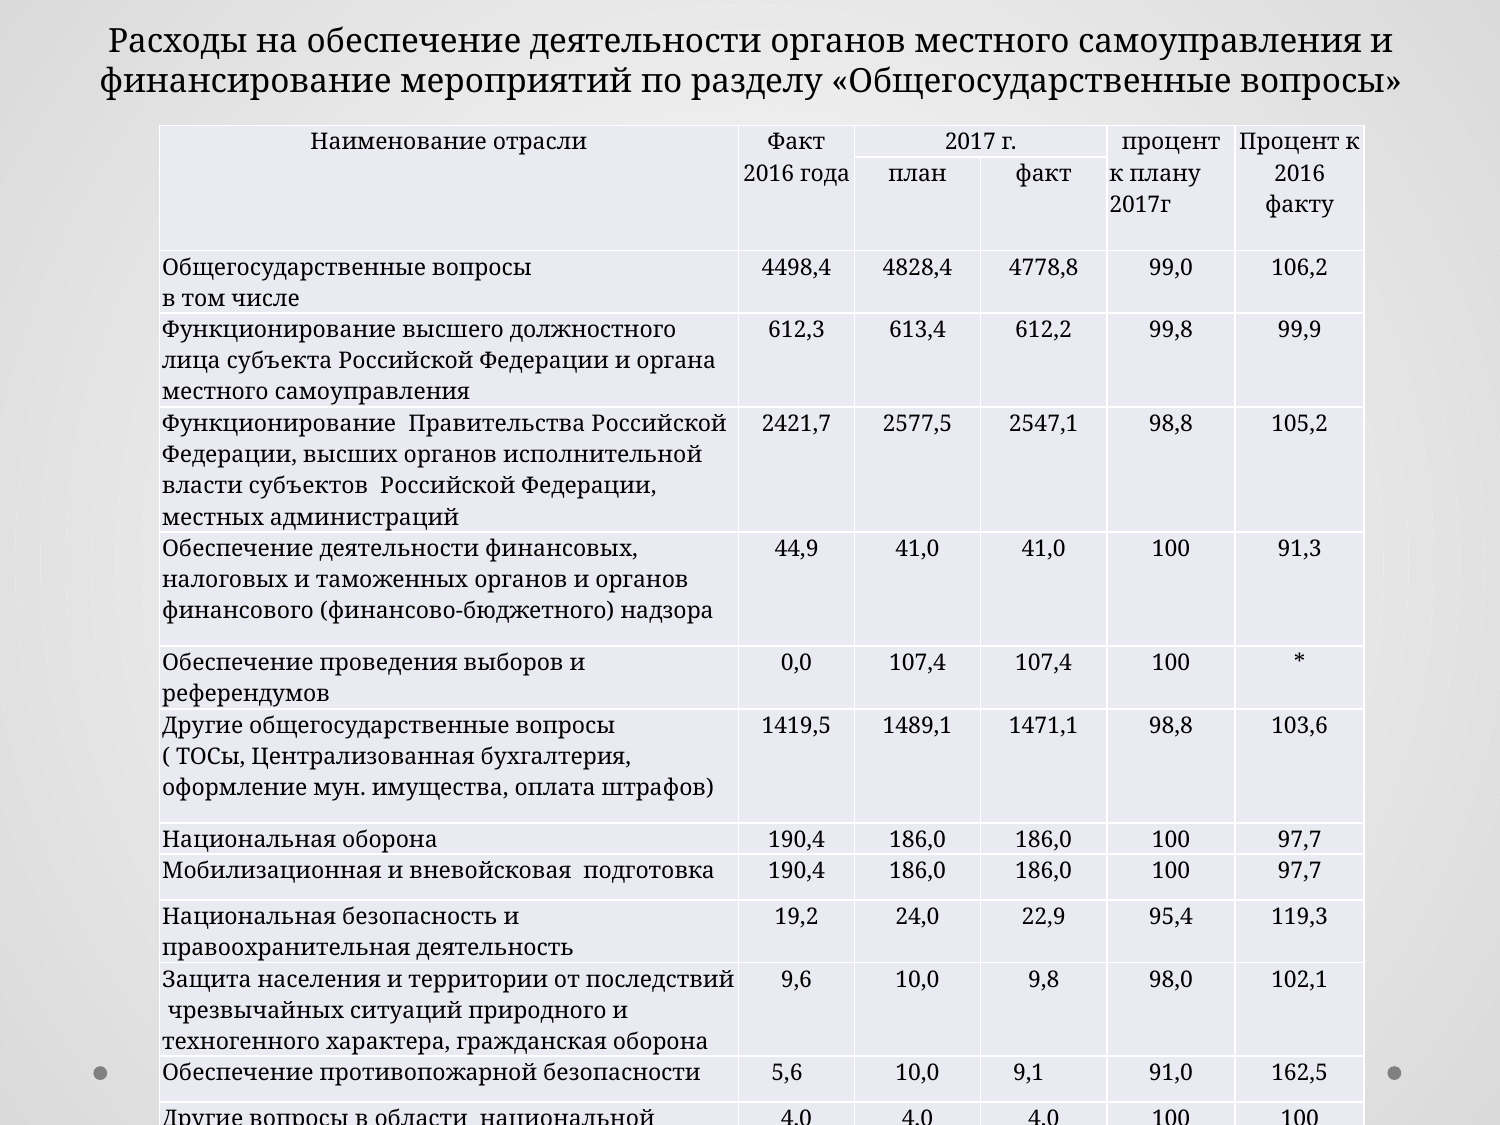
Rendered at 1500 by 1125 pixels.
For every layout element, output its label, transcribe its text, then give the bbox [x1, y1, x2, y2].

table_cell 612,2 [981, 314, 1106, 406]
table_header Факт 2016 года [739, 126, 854, 250]
table_cell 1419,5 [739, 710, 854, 822]
table_cell 41,0 [981, 533, 1106, 645]
table_cell 97,7 [1236, 855, 1363, 899]
table_cell 4,0 [981, 1103, 1106, 1125]
table_cell 91,0 [1108, 1057, 1234, 1101]
table_cell Национальная безопасность и правоохранительная деятельность [160, 901, 738, 962]
table_cell 102,1 [1236, 963, 1363, 1055]
table_cell 100 [1108, 1103, 1234, 1125]
table_header 2017 г. [855, 126, 1106, 156]
table_cell 19,2 [739, 901, 854, 962]
table_cell 100 [1108, 647, 1234, 708]
table_cell 98,0 [1108, 963, 1234, 1055]
table_cell 24,0 [855, 901, 980, 962]
table_cell 9,6 [739, 963, 854, 1055]
table_cell 162,5 [1236, 1057, 1363, 1101]
table_cell 22,9 [981, 901, 1106, 962]
table_cell 100 [1108, 855, 1234, 899]
table_cell 4778,8 [981, 251, 1106, 312]
table_cell 5,6 [739, 1057, 854, 1101]
table_cell Защита населения и территории от последствий чрезвычайных ситуаций природного и техногенного характера, гражданская оборона [160, 963, 738, 1055]
table_cell 612,3 [739, 314, 854, 406]
table_cell 100 [1236, 1103, 1363, 1125]
table_header Процент к 2016 факту [1236, 126, 1363, 250]
table_cell Другие вопросы в области национальной безопасности и правоохранительной деятельности [160, 1103, 738, 1125]
table_cell 186,0 [981, 855, 1106, 899]
table_cell Обеспечение деятельности финансовых, налоговых и таможенных органов и органов финансового (финансово-бюджетного) надзора [160, 533, 738, 645]
table_cell 2547,1 [981, 408, 1106, 531]
table_cell Функционирование Правительства Российской Федерации, высших органов исполнительной власти субъектов Российской Федерации, местных администраций [160, 408, 738, 531]
table_cell 9,8 [981, 963, 1106, 1055]
table_cell 100 [1108, 824, 1234, 853]
table_cell Обеспечение противопожарной безопасности [160, 1057, 738, 1101]
table_cell 99,8 [1108, 314, 1234, 406]
table_cell 186,0 [981, 824, 1106, 853]
table_cell 99,9 [1236, 314, 1363, 406]
table_cell 107,4 [855, 647, 980, 708]
title Расходы на обеспечение деятельности органов местного самоуправления и финансирование мероприятий по разделу «Общегосударственные вопросы» [76, 0, 1427, 108]
table_cell 97,7 [1236, 824, 1363, 853]
table_cell 44,9 [739, 533, 854, 645]
table_cell Обеспечение проведения выборов и референдумов [160, 647, 738, 708]
table_cell 41,0 [855, 533, 980, 645]
table_cell Мобилизационная и вневойсковая подготовка [160, 855, 738, 899]
table_cell 4,0 [739, 1103, 854, 1125]
table_cell факт [981, 158, 1106, 250]
table_cell 1489,1 [855, 710, 980, 822]
table_cell 100 [1108, 533, 1234, 645]
table_cell 186,0 [855, 855, 980, 899]
table_cell Функционирование высшего должностного лица субъекта Российской Федерации и органа местного самоуправления [160, 314, 738, 406]
table_cell 186,0 [855, 824, 980, 853]
table_cell * [1236, 647, 1363, 708]
table_cell 95,4 [1108, 901, 1234, 962]
table_cell 98,8 [1108, 408, 1234, 531]
table_cell 613,4 [855, 314, 980, 406]
table_cell Общегосударственные вопросы в том числе [160, 251, 738, 312]
table_cell 98,8 [1108, 710, 1234, 822]
table_cell 106,2 [1236, 251, 1363, 312]
table_header Наименование отрасли [160, 126, 738, 250]
table_cell 91,3 [1236, 533, 1363, 645]
table_cell 4498,4 [739, 251, 854, 312]
table_cell Другие общегосударственные вопросы ( ТОСы, Централизованная бухгалтерия, оформление мун. имущества, оплата штрафов) [160, 710, 738, 822]
table_cell 9,1 [981, 1057, 1106, 1101]
table_cell план [855, 158, 980, 250]
table_header процент к плану 2017г [1108, 126, 1234, 250]
table_cell 2577,5 [855, 408, 980, 531]
table_cell 119,3 [1236, 901, 1363, 962]
table_cell 103,6 [1236, 710, 1363, 822]
table_cell 4,0 [855, 1103, 980, 1125]
table_cell 0,0 [739, 647, 854, 708]
table_cell 1471,1 [981, 710, 1106, 822]
table_cell 10,0 [855, 963, 980, 1055]
table_cell 4828,4 [855, 251, 980, 312]
table_cell 10,0 [855, 1057, 980, 1101]
table_cell Национальная оборона [160, 824, 738, 853]
table_cell 107,4 [981, 647, 1106, 708]
table_cell 99,0 [1108, 251, 1234, 312]
table_cell 190,4 [739, 824, 854, 853]
table_cell 105,2 [1236, 408, 1363, 531]
table_cell 190,4 [739, 855, 854, 899]
table_cell 2421,7 [739, 408, 854, 531]
